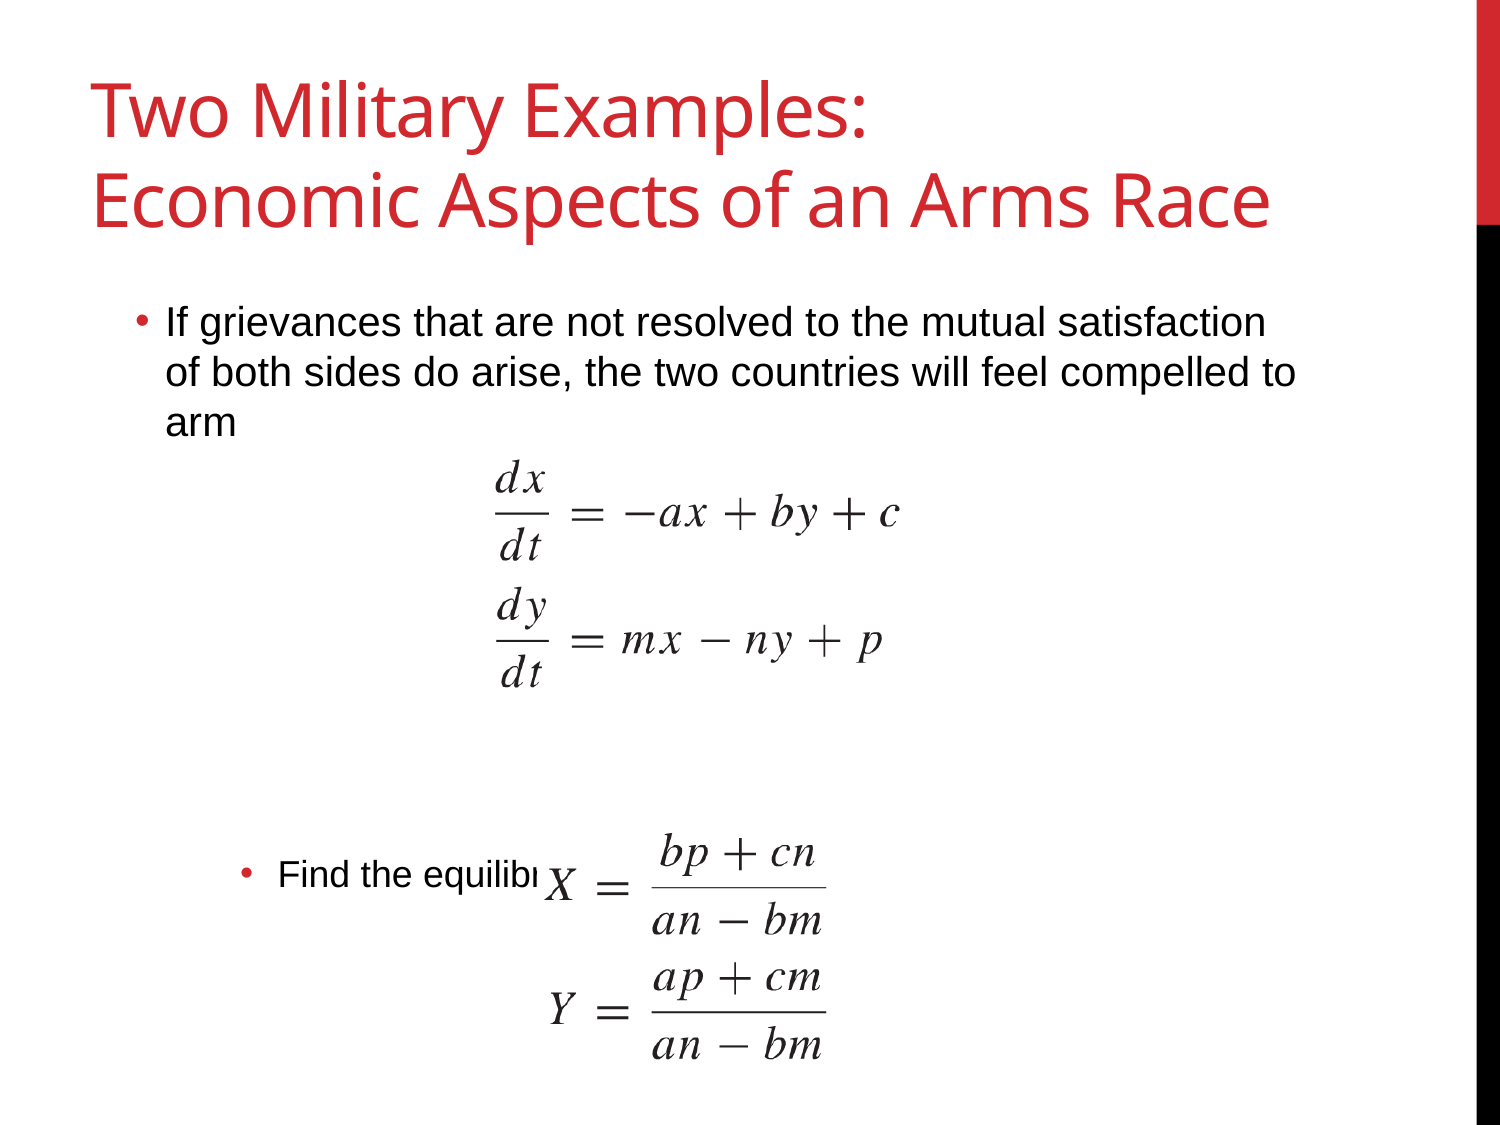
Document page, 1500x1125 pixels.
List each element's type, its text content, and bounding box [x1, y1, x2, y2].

list If grievances that are not resolved to the mutual satisfaction of both sides do arise, the two countries will feel compelled to arm Find the equilibrium points [75, 287, 1325, 1005]
picture [536, 824, 836, 1069]
picture [479, 450, 909, 701]
title Two Military Examples: Economic Aspects of an Arms Race [75, 25, 1400, 250]
